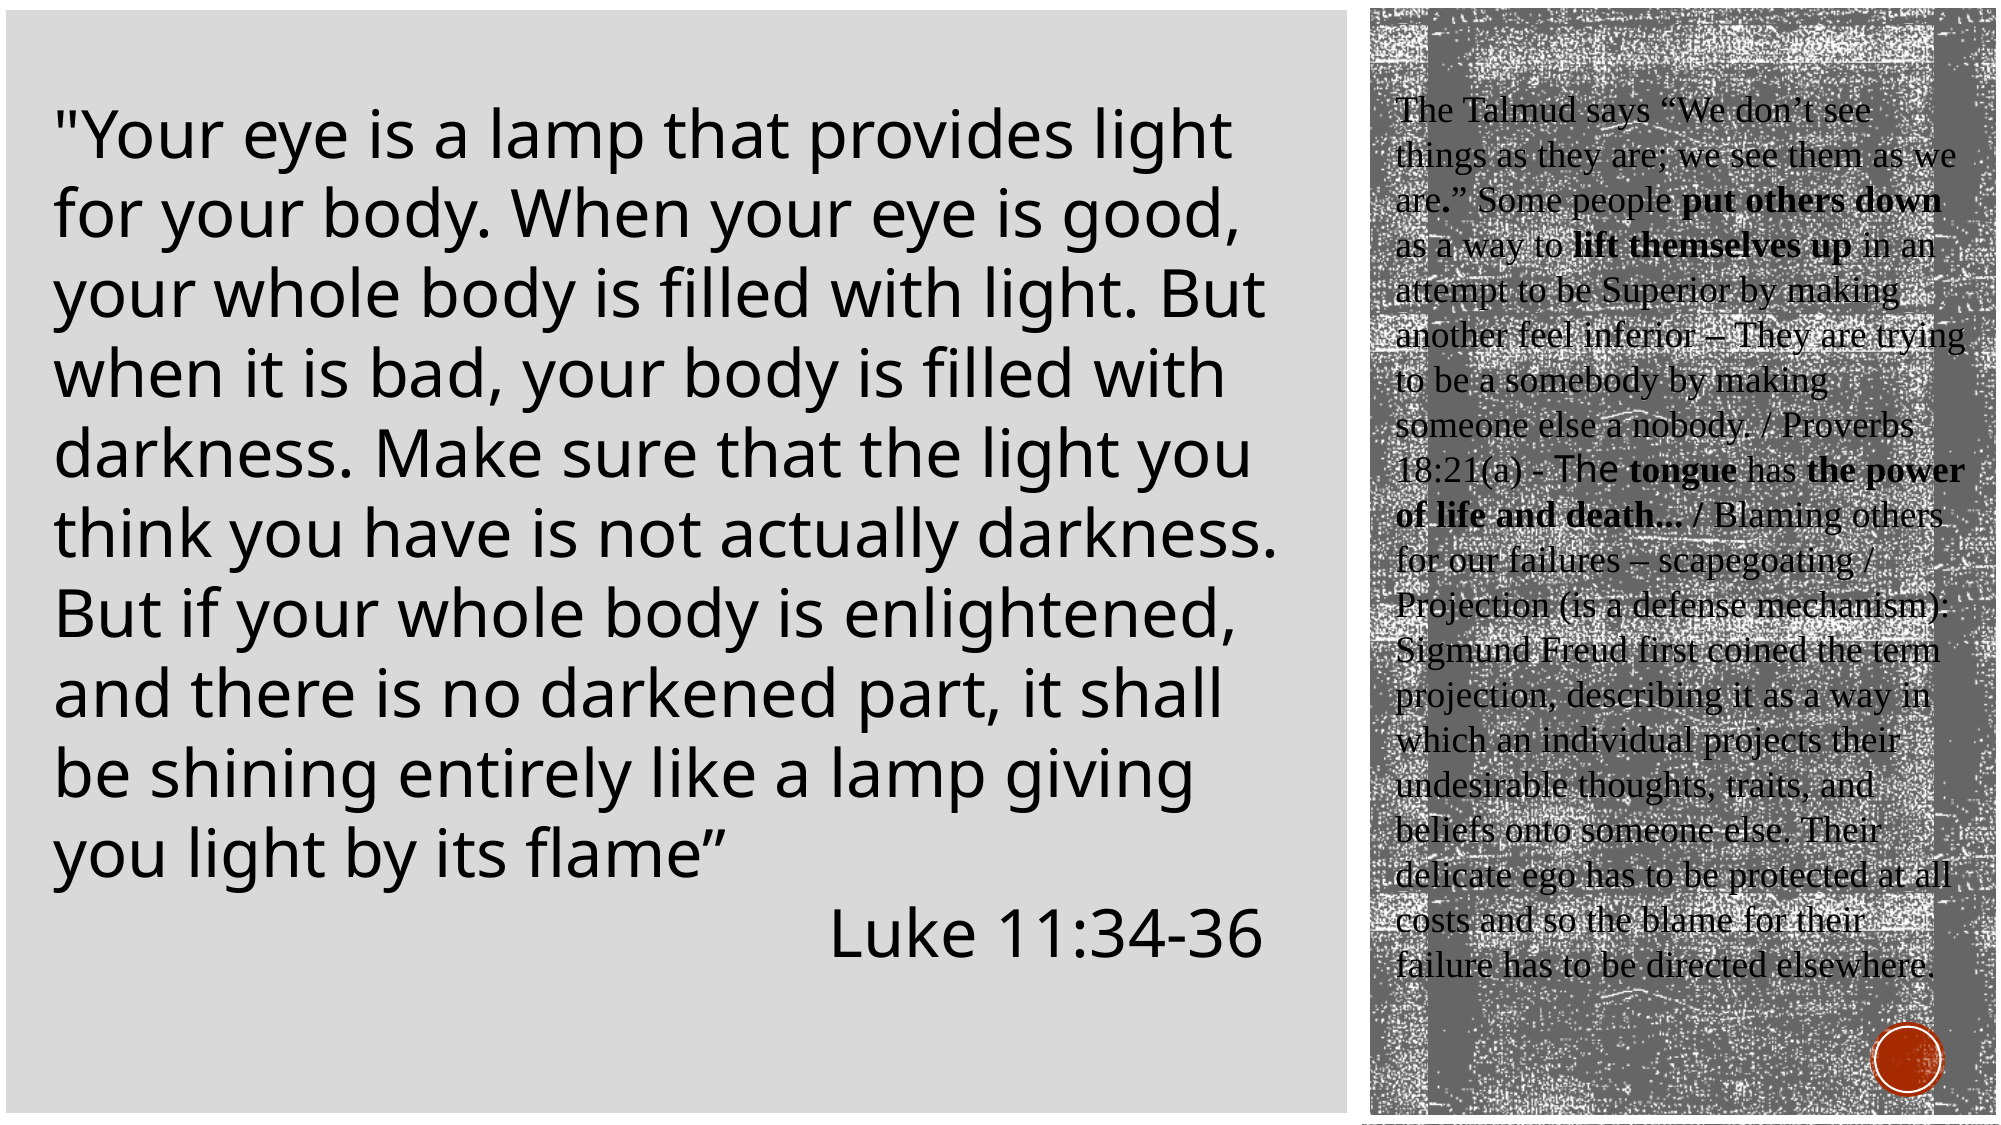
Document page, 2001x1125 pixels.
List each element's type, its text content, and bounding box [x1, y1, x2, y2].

text_box [0, 3, 1354, 1121]
text_box "Your eye is a lamp that provides light for your body. When your eye is good, your whole body is filled with light. But when it is bad, your body is filled with darkness. Make sure that the light you think you have is not actually darkness. But if your whole body is enlightened, and there is no darkened part, it shall be shining entirely like a lamp giving you light by its flame” Luke 11:34-36 [38, 4, 1310, 1069]
text_box [1365, 3, 2000, 1121]
text_box The Talmud says “We don’t see things as they are; we see them as we are.” Some people put others down as a way to lift themselves up in an attempt to be Superior by making another feel inferior – They are trying to be a somebody by making someone else a nobody. / Proverbs 18:21(a) - The tongue has the power of life and death... / Blaming others for our failures – scapegoating / Projection (is a defense mechanism): Sigmund Freud first coined the term projection, describing it as a way in which an individual projects their undesirable thoughts, traits, and beliefs onto someone else. Their delicate ego has to be protected at all costs and so the blame for their failure has to be directed elsewhere. [1380, 77, 1986, 1037]
